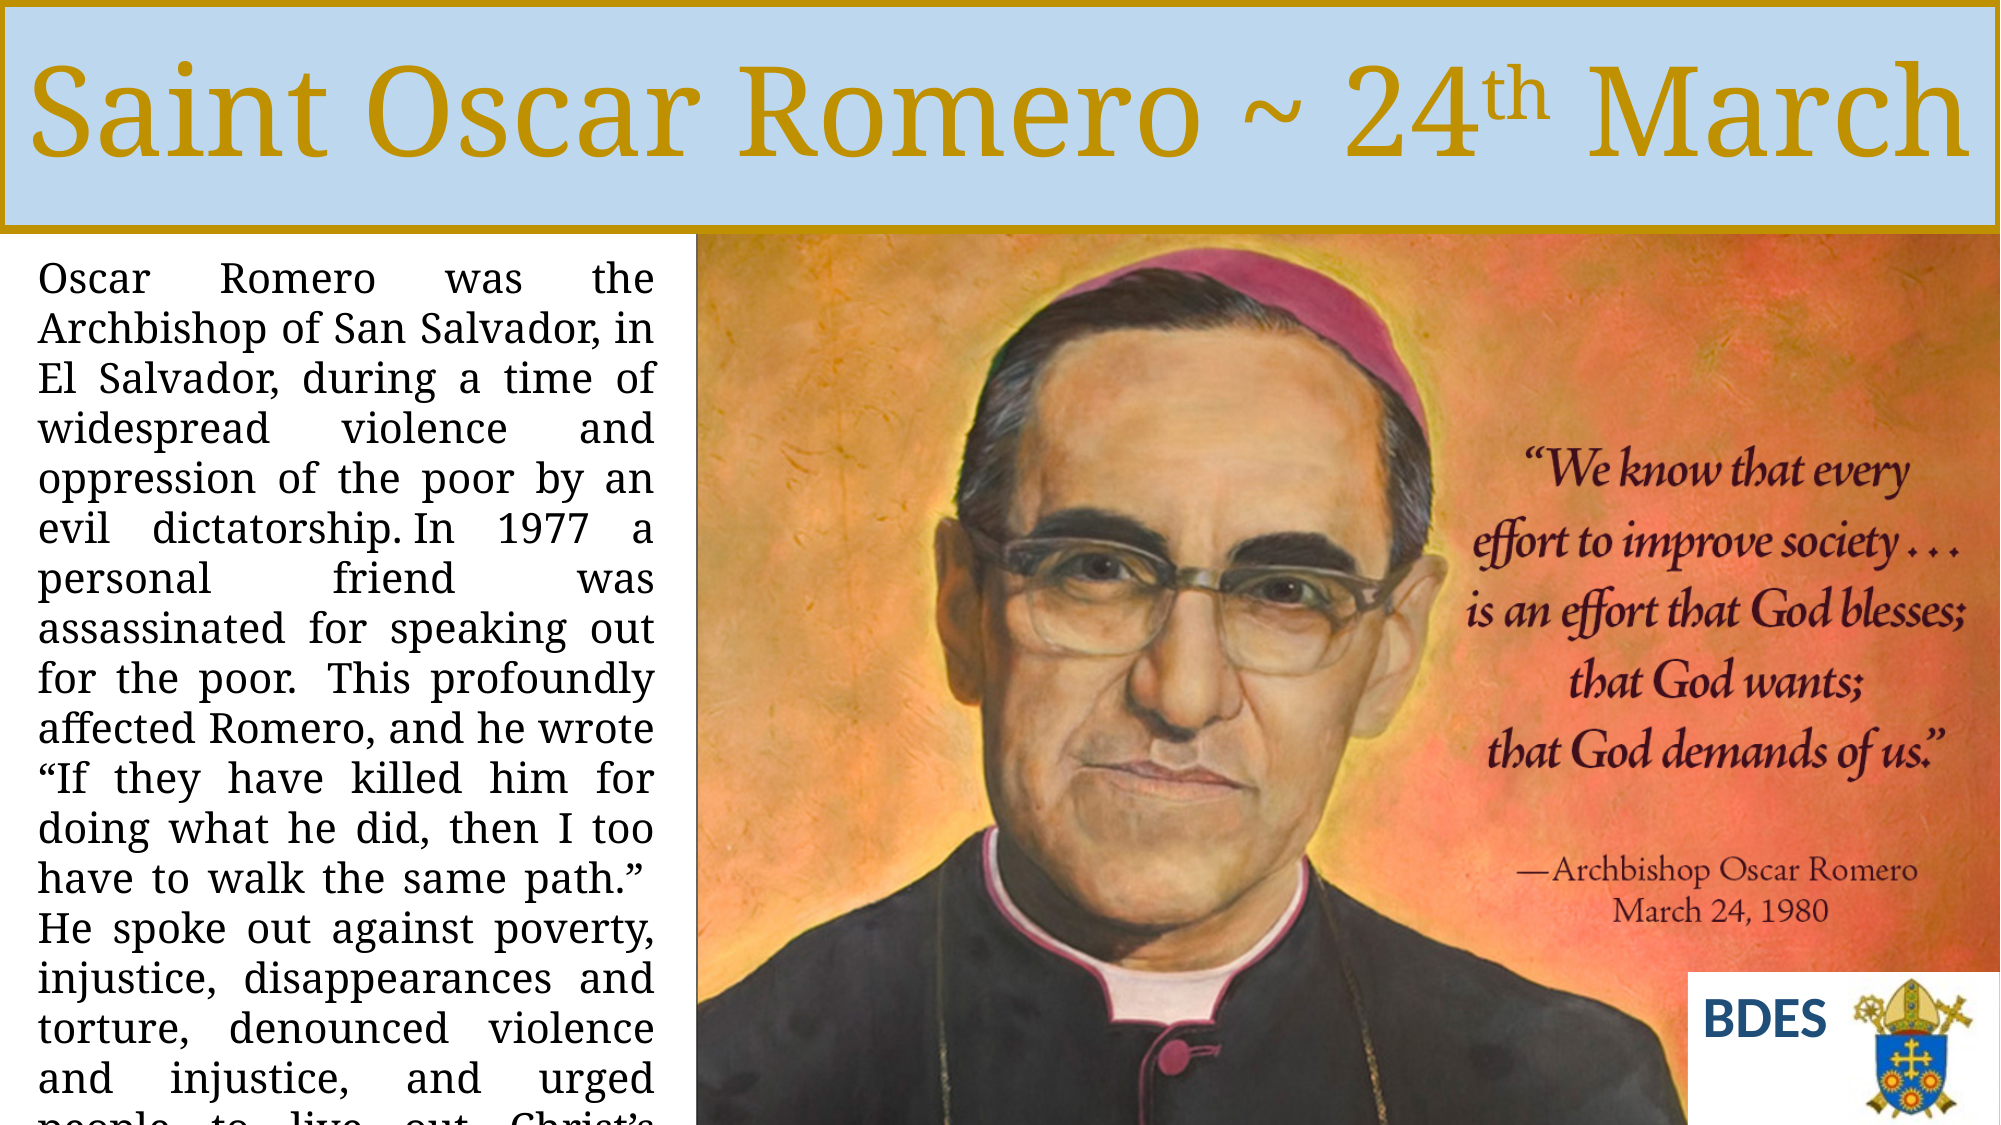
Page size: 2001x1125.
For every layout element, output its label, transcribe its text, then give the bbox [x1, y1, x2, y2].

picture [696, 229, 2000, 1125]
text_box Saint Oscar Romero ~ 24th March [0, 1, 2000, 230]
text_box Oscar Romero was the Archbishop of San Salvador, in El Salvador, during a time of widespread violence and oppression of the poor by an evil dictatorship. In 1977 a personal friend was assassinated for speaking out for the poor. This profoundly affected Romero, and he wrote “If they have killed him for doing what he did, then I too have to walk the same path.” He spoke out against poverty, injustice, disappearances and torture, denounced violence and injustice, and urged people to live out Christ’s Gospel message of love for one’s neighbour.” He was shot dead by an unknown assassin while saying Mass. [22, 244, 670, 1125]
